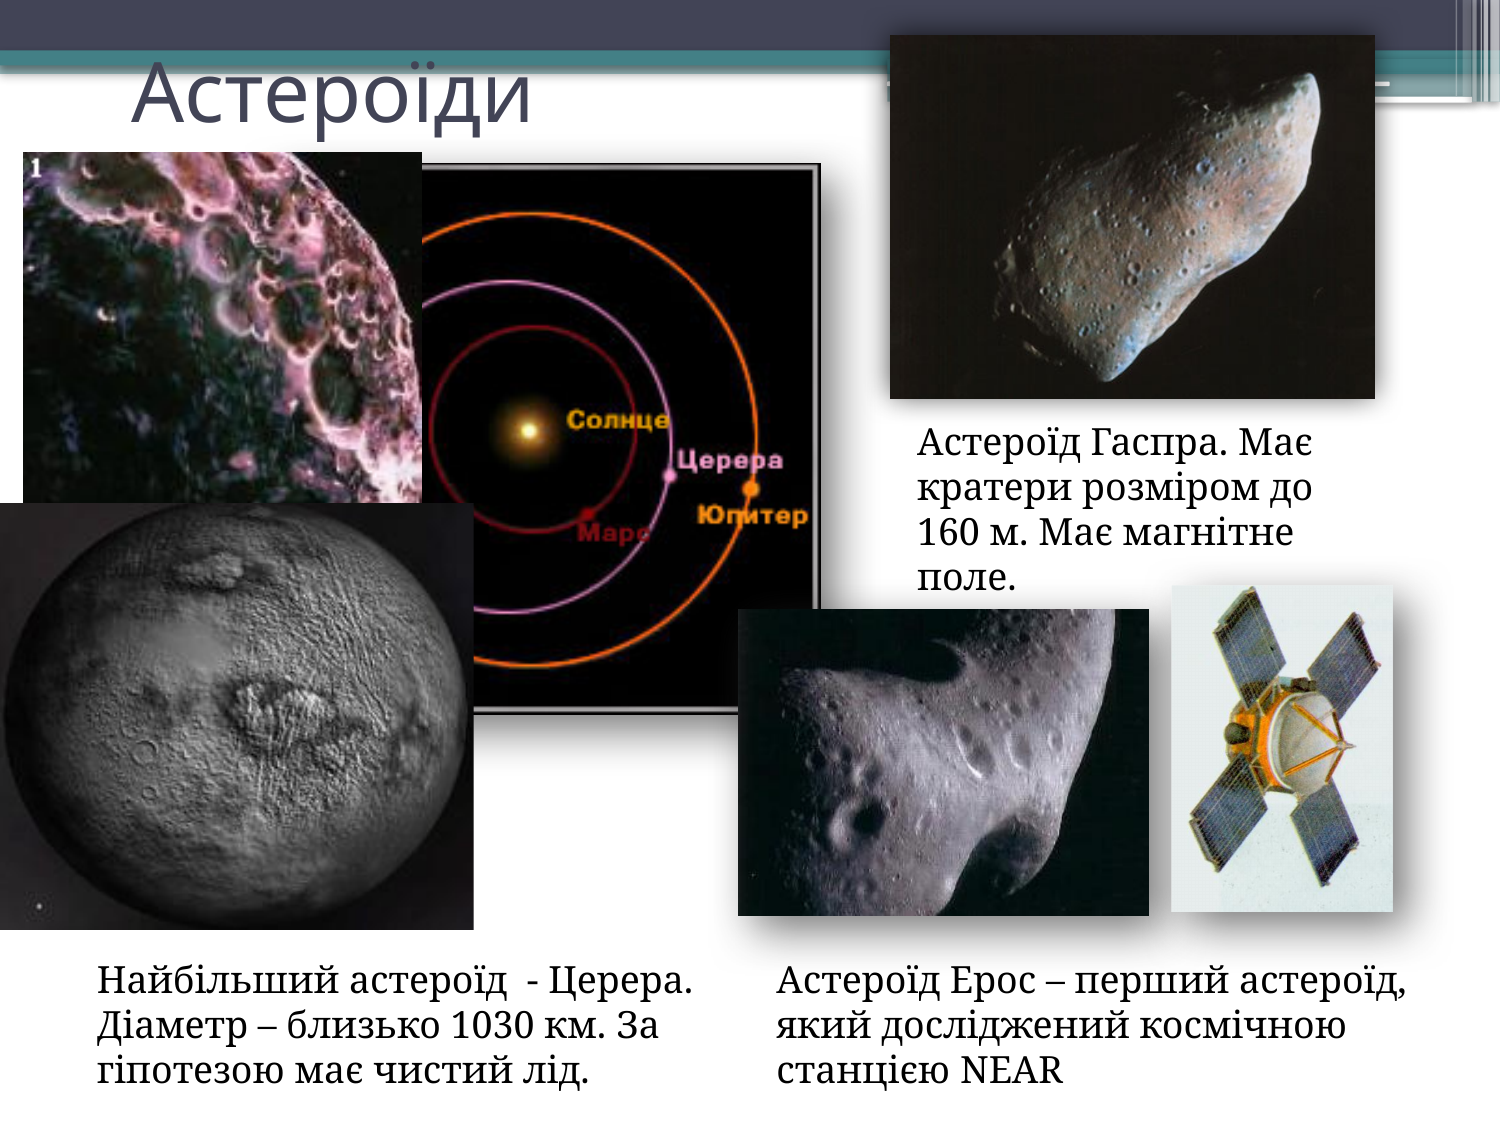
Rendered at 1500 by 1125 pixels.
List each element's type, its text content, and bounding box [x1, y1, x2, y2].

text_box Найбільший астероїд - Церера. Діаметр – близько 1030 км. За гіпотезою має чистий лід. [82, 949, 761, 1099]
title Астероїди [117, 23, 657, 149]
text_box Астероїд Гаспра. Має кратери розміром до 160 м. Має магнітне поле. [902, 410, 1372, 592]
picture [890, 34, 1376, 399]
picture [0, 152, 1445, 930]
text_box Астероїд Ерос – перший астероїд, який досліджений космічною станцією NEAR [761, 949, 1453, 1099]
